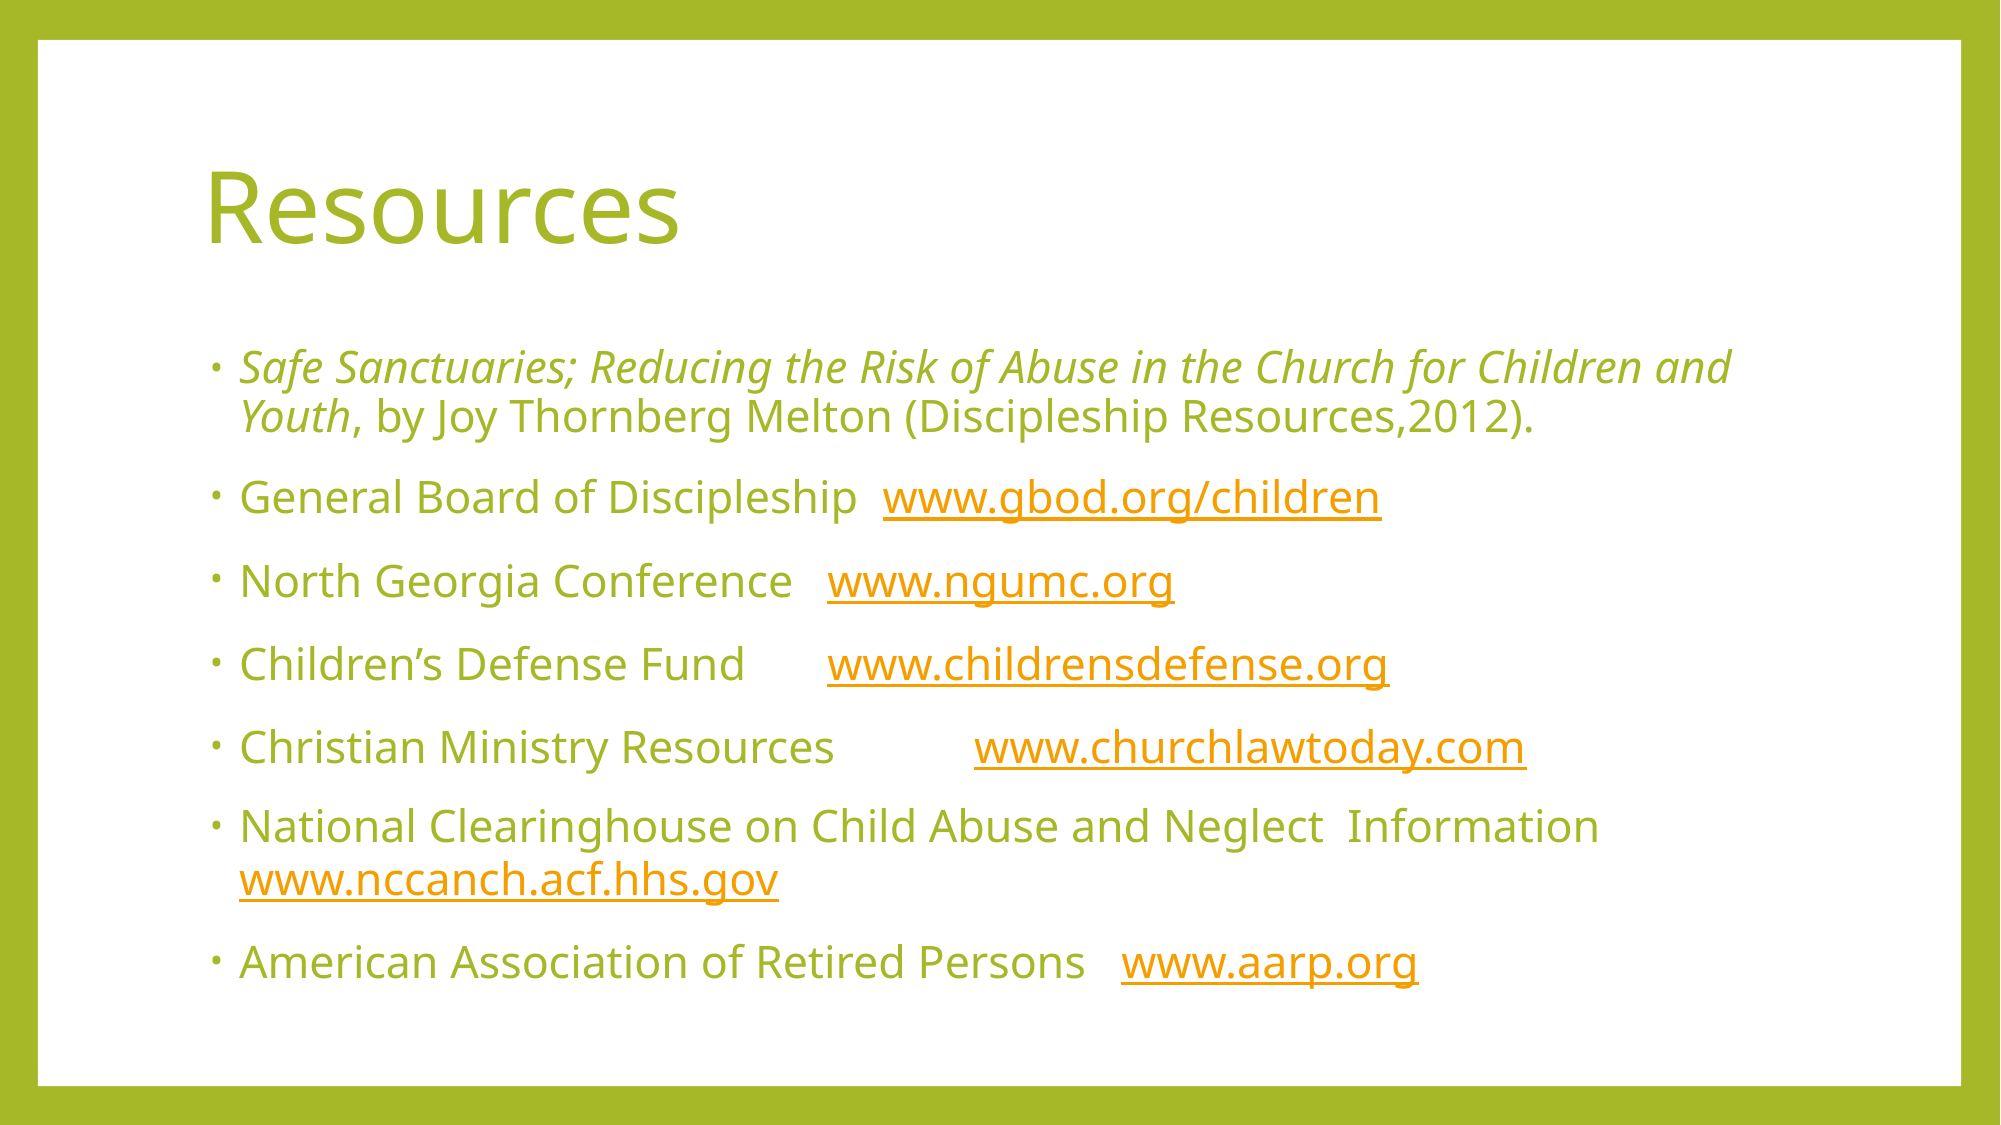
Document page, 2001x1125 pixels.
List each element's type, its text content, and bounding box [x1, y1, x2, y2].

title Resources [187, 99, 1808, 323]
list Safe Sanctuaries; Reducing the Risk of Abuse in the Church for Children and Youth, by Joy Thornberg Melton (Discipleship Resources,2012). General Board of Discipleship www.gbod.org/children North Georgia Conference www.ngumc.org Children’s Defense Fund www.childrensdefense.org Christian Ministry Resources www.churchlawtoday.com National Clearinghouse on Child Abuse and Neglect Information www.nccanch.acf.hhs.gov American Association of Retired Persons www.aarp.org [187, 337, 1808, 1000]
